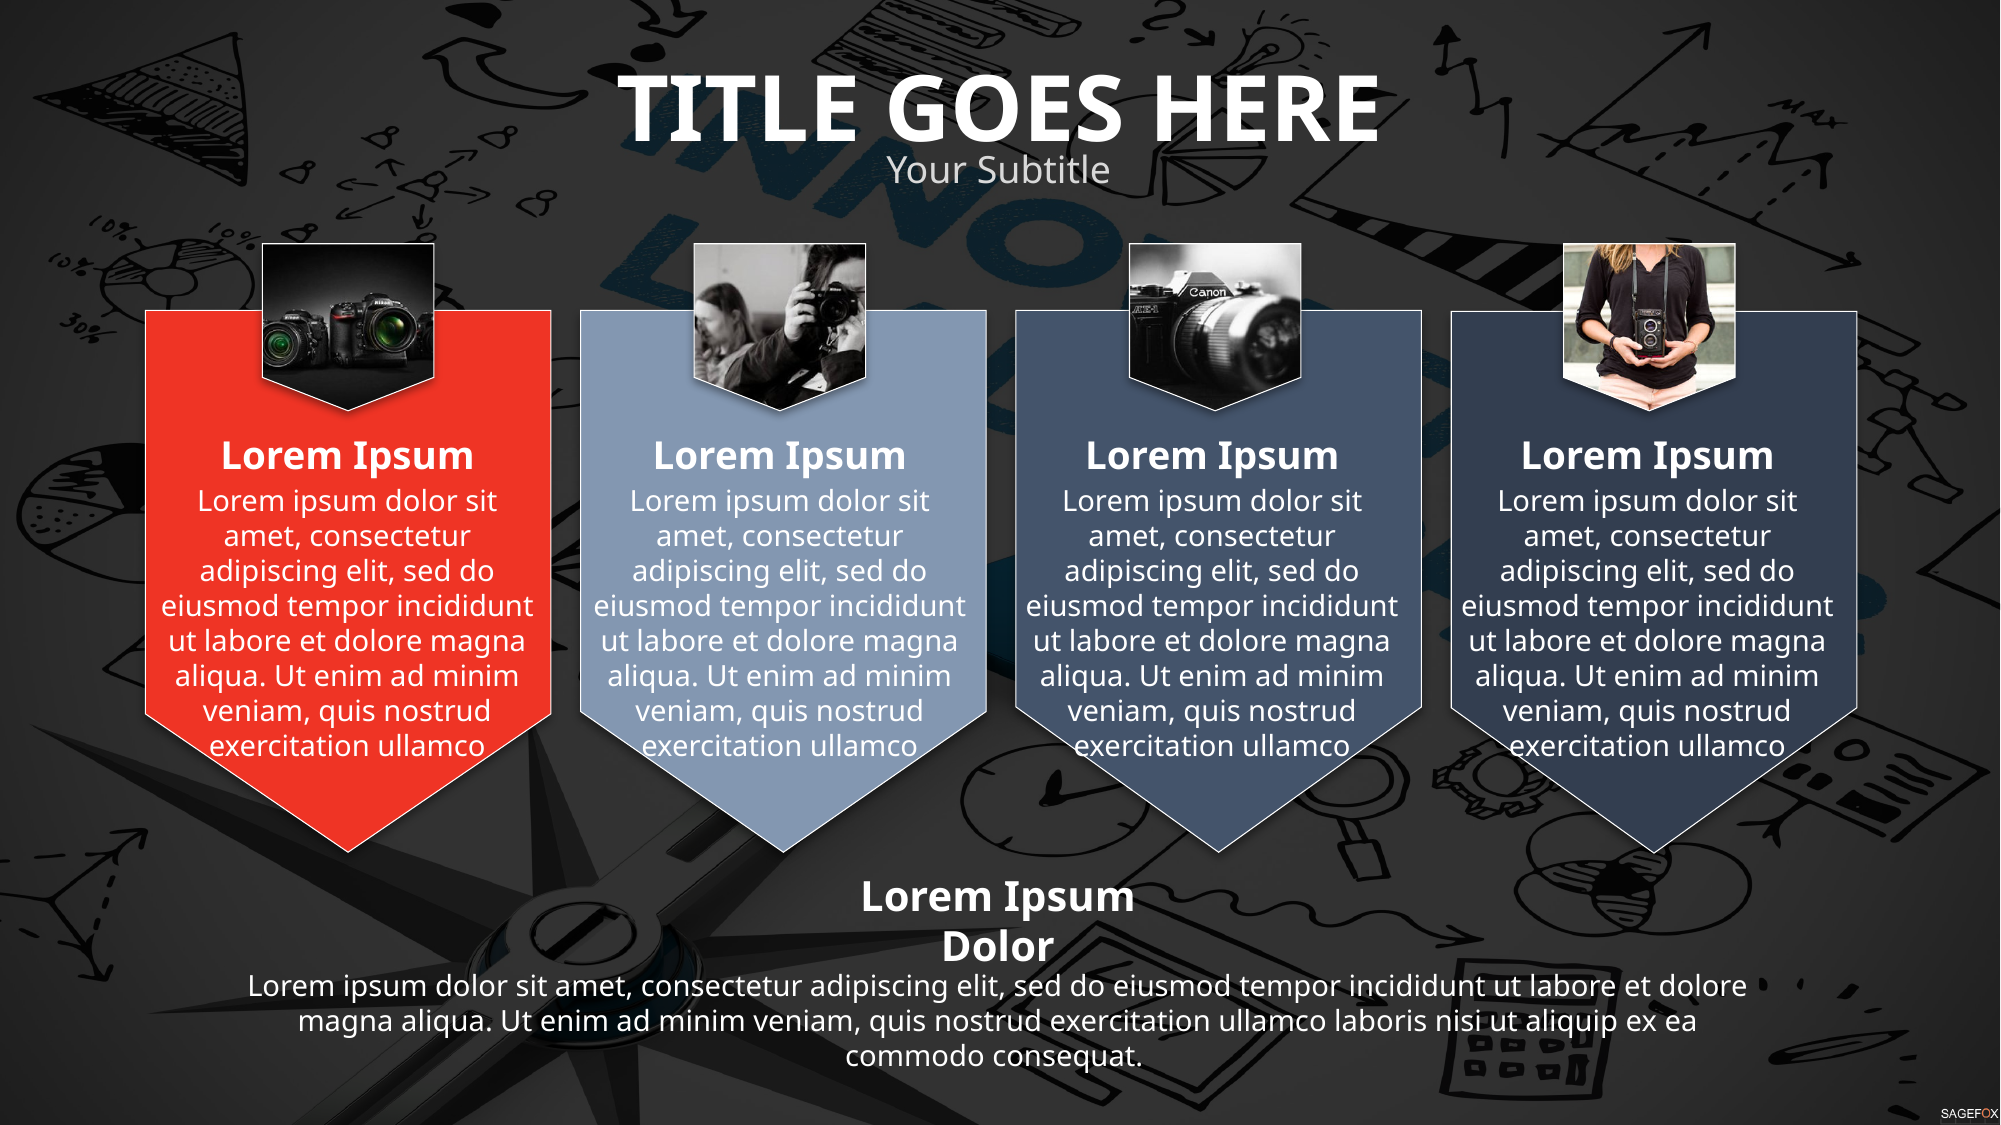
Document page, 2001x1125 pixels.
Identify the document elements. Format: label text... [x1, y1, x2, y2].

text_box [225, 770, 471, 854]
text_box [261, 242, 435, 412]
picture [0, 0, 2001, 1125]
text_box [1102, 770, 1336, 854]
text_box [693, 242, 867, 412]
text_box Lorem Ipsum Lorem ipsum dolor sit amet, consectetur adipiscing elit, sed do eiusmod tempor incididunt ut labore et dolore magna aliqua. Ut enim ad minim veniam, quis nostrud exercitation ullamco [144, 423, 551, 770]
text_box [1128, 242, 1302, 412]
text_box Lorem Ipsum Lorem ipsum dolor sit amet, consectetur adipiscing elit, sed do eiusmod tempor incididunt ut labore et dolore magna aliqua. Ut enim ad minim veniam, quis nostrud exercitation ullamco [1444, 423, 1851, 770]
text_box TITLE GOES HERE [548, 42, 1452, 167]
text_box [144, 309, 552, 715]
text_box [1450, 310, 1858, 714]
text_box Lorem Ipsum Lorem ipsum dolor sit amet, consectetur adipiscing elit, sed do eiusmod tempor incididunt ut labore et dolore magna aliqua. Ut enim ad minim veniam, quis nostrud exercitation ullamco [576, 423, 984, 770]
text_box [1014, 309, 1423, 713]
text_box [1536, 770, 1772, 855]
text_box Lorem Ipsum Lorem ipsum dolor sit amet, consectetur adipiscing elit, sed do eiusmod tempor incididunt ut labore et dolore magna aliqua. Ut enim ad minim veniam, quis nostrud exercitation ullamco [1008, 423, 1416, 770]
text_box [227, 886, 1769, 1046]
text_box [663, 770, 904, 854]
text_box [579, 309, 988, 715]
text_box Your Subtitle [871, 138, 1129, 198]
text_box [1562, 242, 1737, 412]
